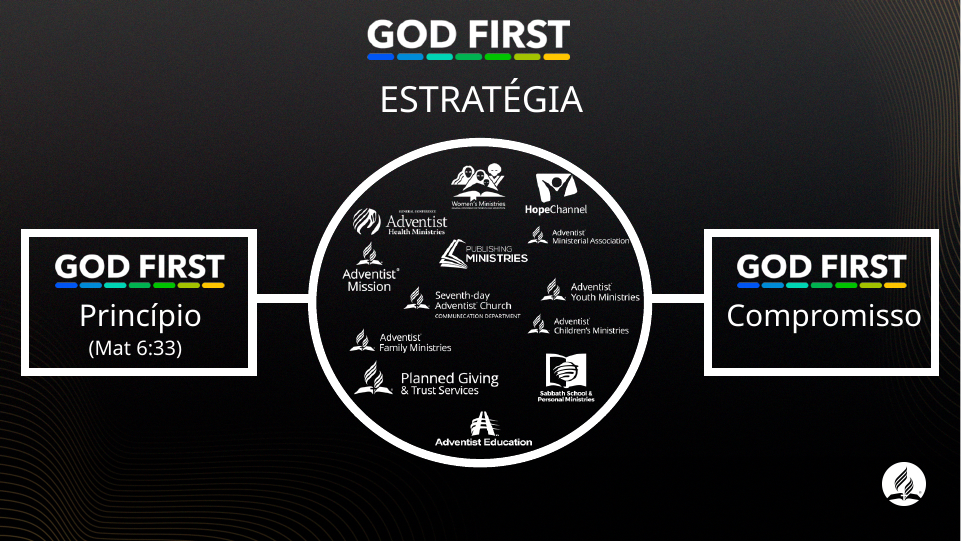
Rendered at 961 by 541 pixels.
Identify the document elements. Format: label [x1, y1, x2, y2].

text_box [237, 107, 723, 480]
text_box [648, 233, 936, 373]
text_box [25, 233, 312, 373]
picture [0, 0, 961, 541]
